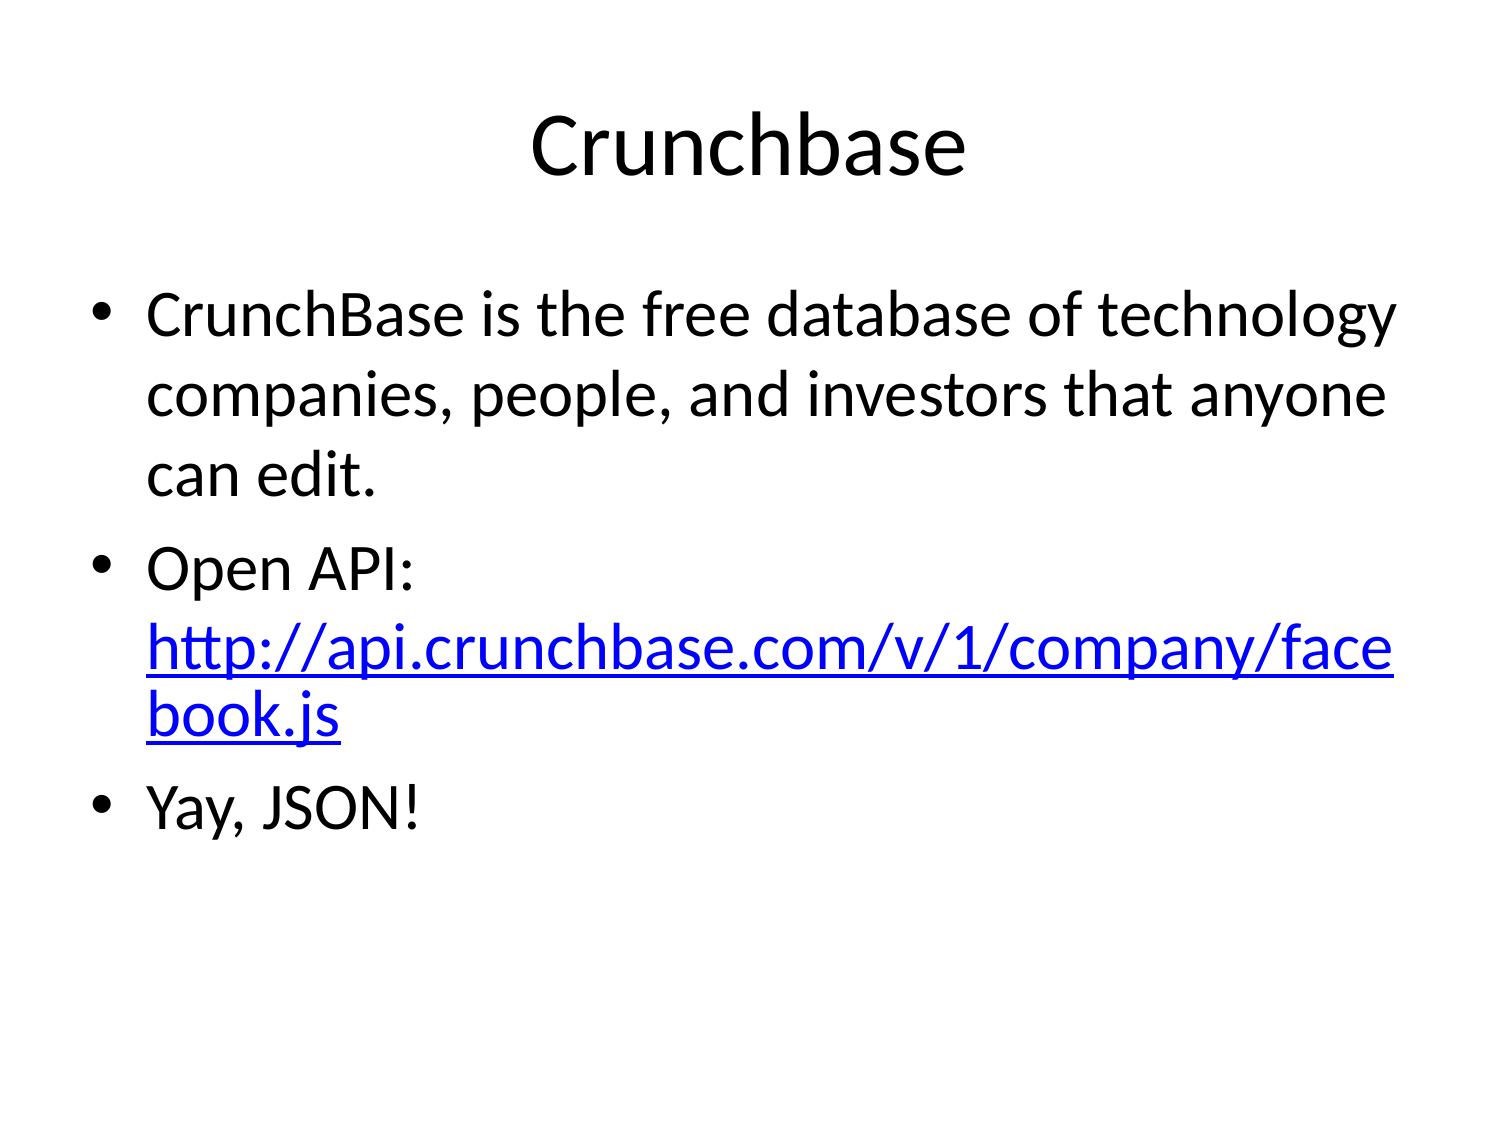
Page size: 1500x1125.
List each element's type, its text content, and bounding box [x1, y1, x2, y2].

title Crunchbase [75, 45, 1425, 233]
list CrunchBase is the free database of technology companies, people, and investors that anyone can edit. Open API: http://api.crunchbase.com/v/1/company/facebook.js Yay, JSON! [75, 262, 1425, 1005]
